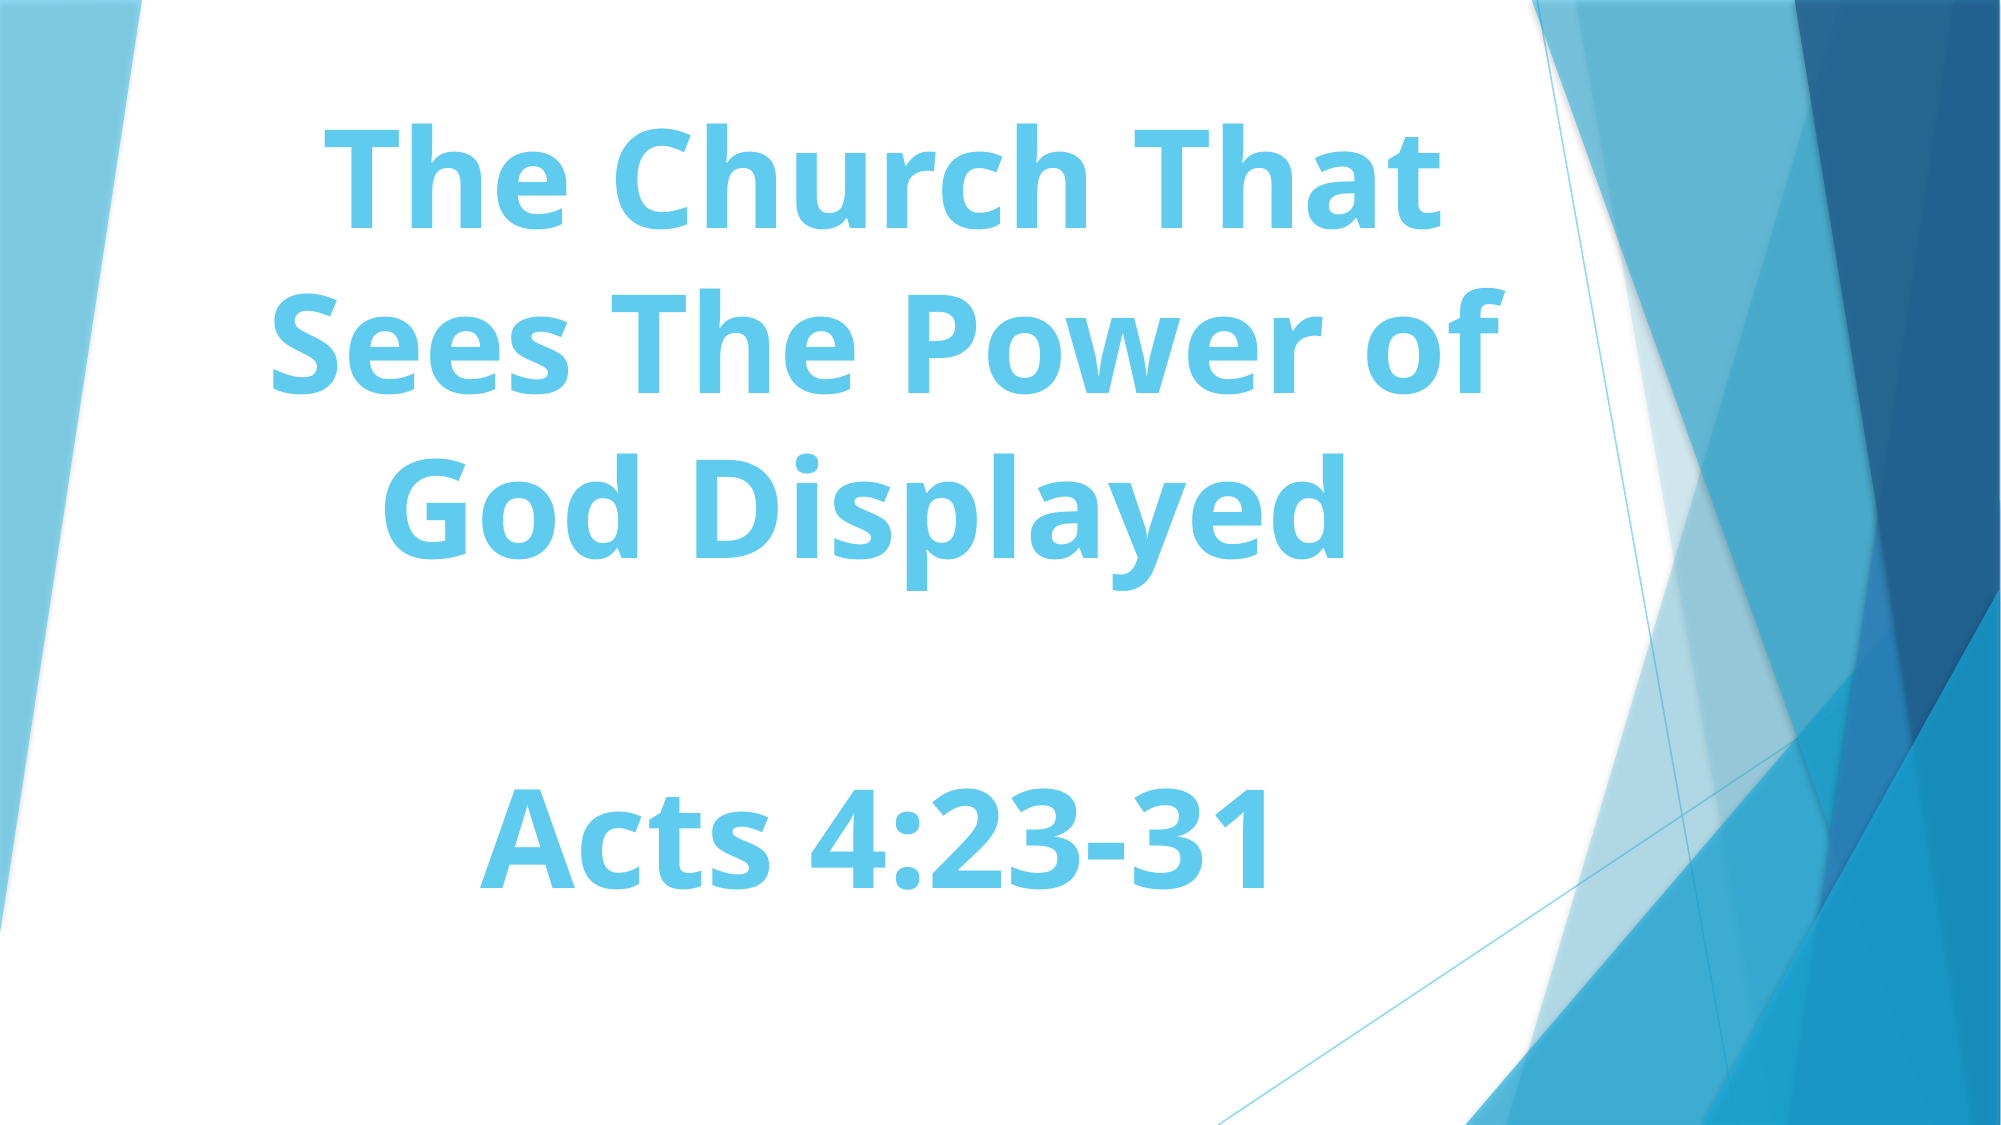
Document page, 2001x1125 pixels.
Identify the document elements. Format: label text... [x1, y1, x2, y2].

title The Church That Sees The Power of God Displayed Acts 4:23-31 [247, 788, 1522, 1059]
